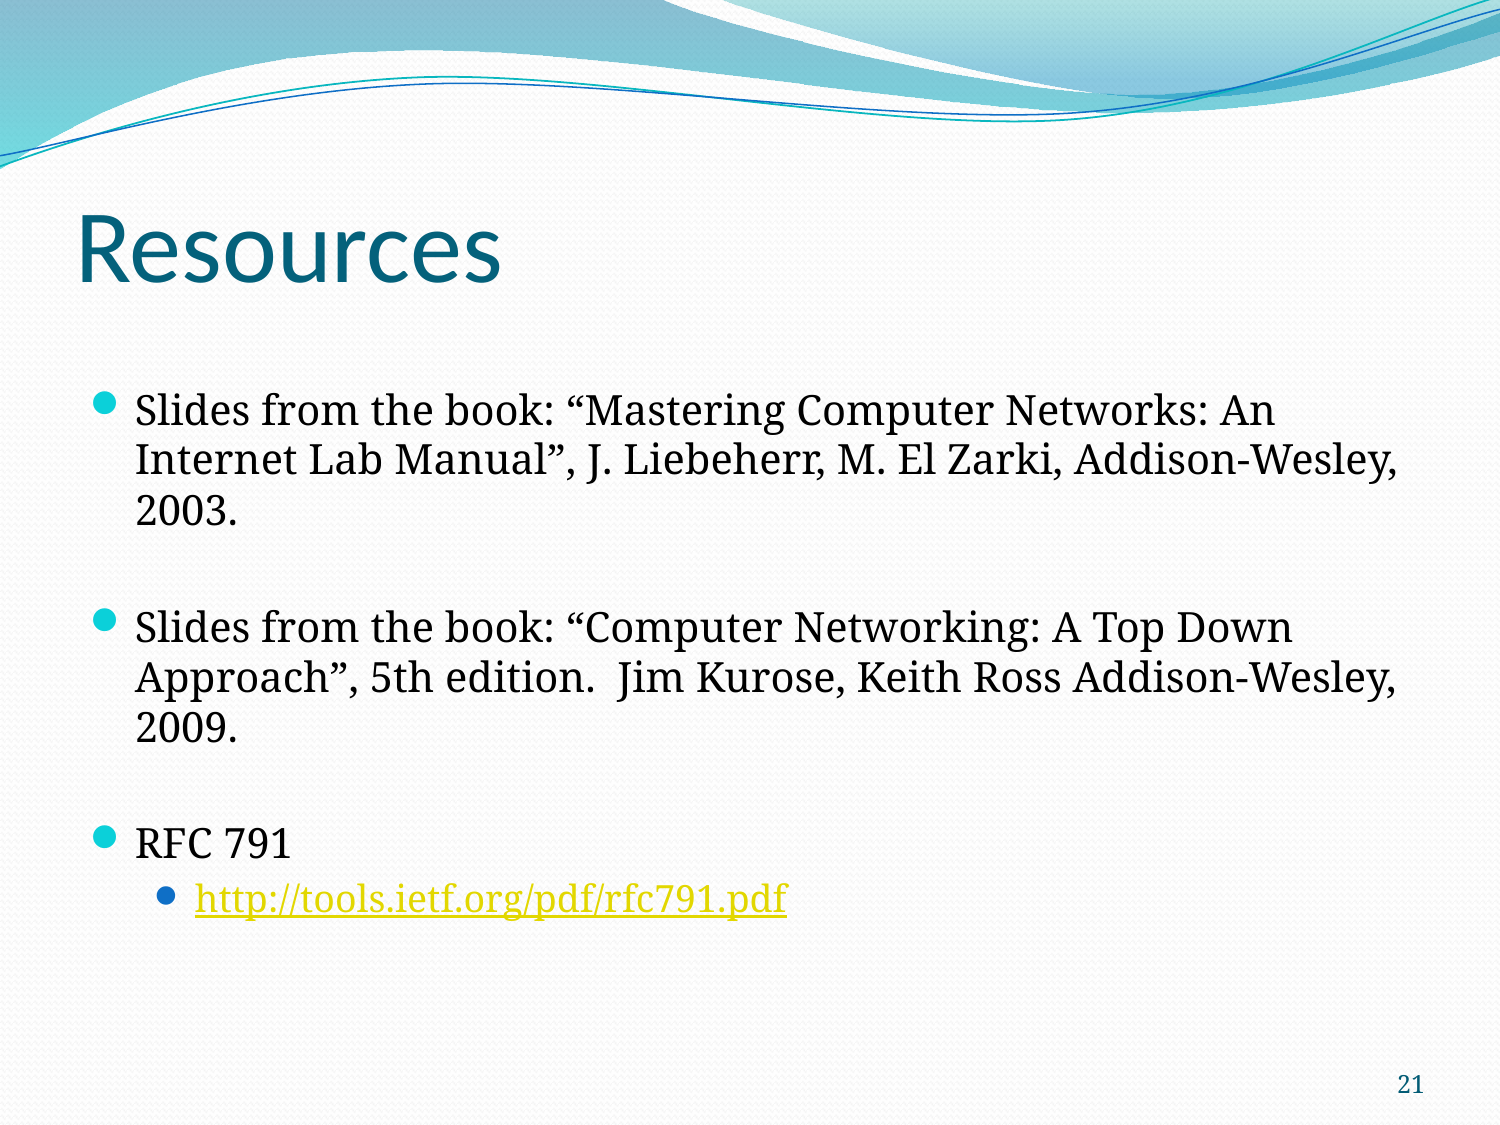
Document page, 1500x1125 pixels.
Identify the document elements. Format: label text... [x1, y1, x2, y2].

title Resources [75, 115, 1425, 303]
list Slides from the book: “Mastering Computer Networks: An Internet Lab Manual”, J. Liebeherr, M. El Zarki, Addison-Wesley, 2003. Slides from the book: “Computer Networking: A Top Down Approach”, 5th edition. Jim Kurose, Keith Ross Addison-Wesley, 2009. RFC 791 http://tools.ietf.org/pdf/rfc791.pdf [75, 317, 1425, 1038]
slide_number 21 [1299, 1042, 1425, 1103]
